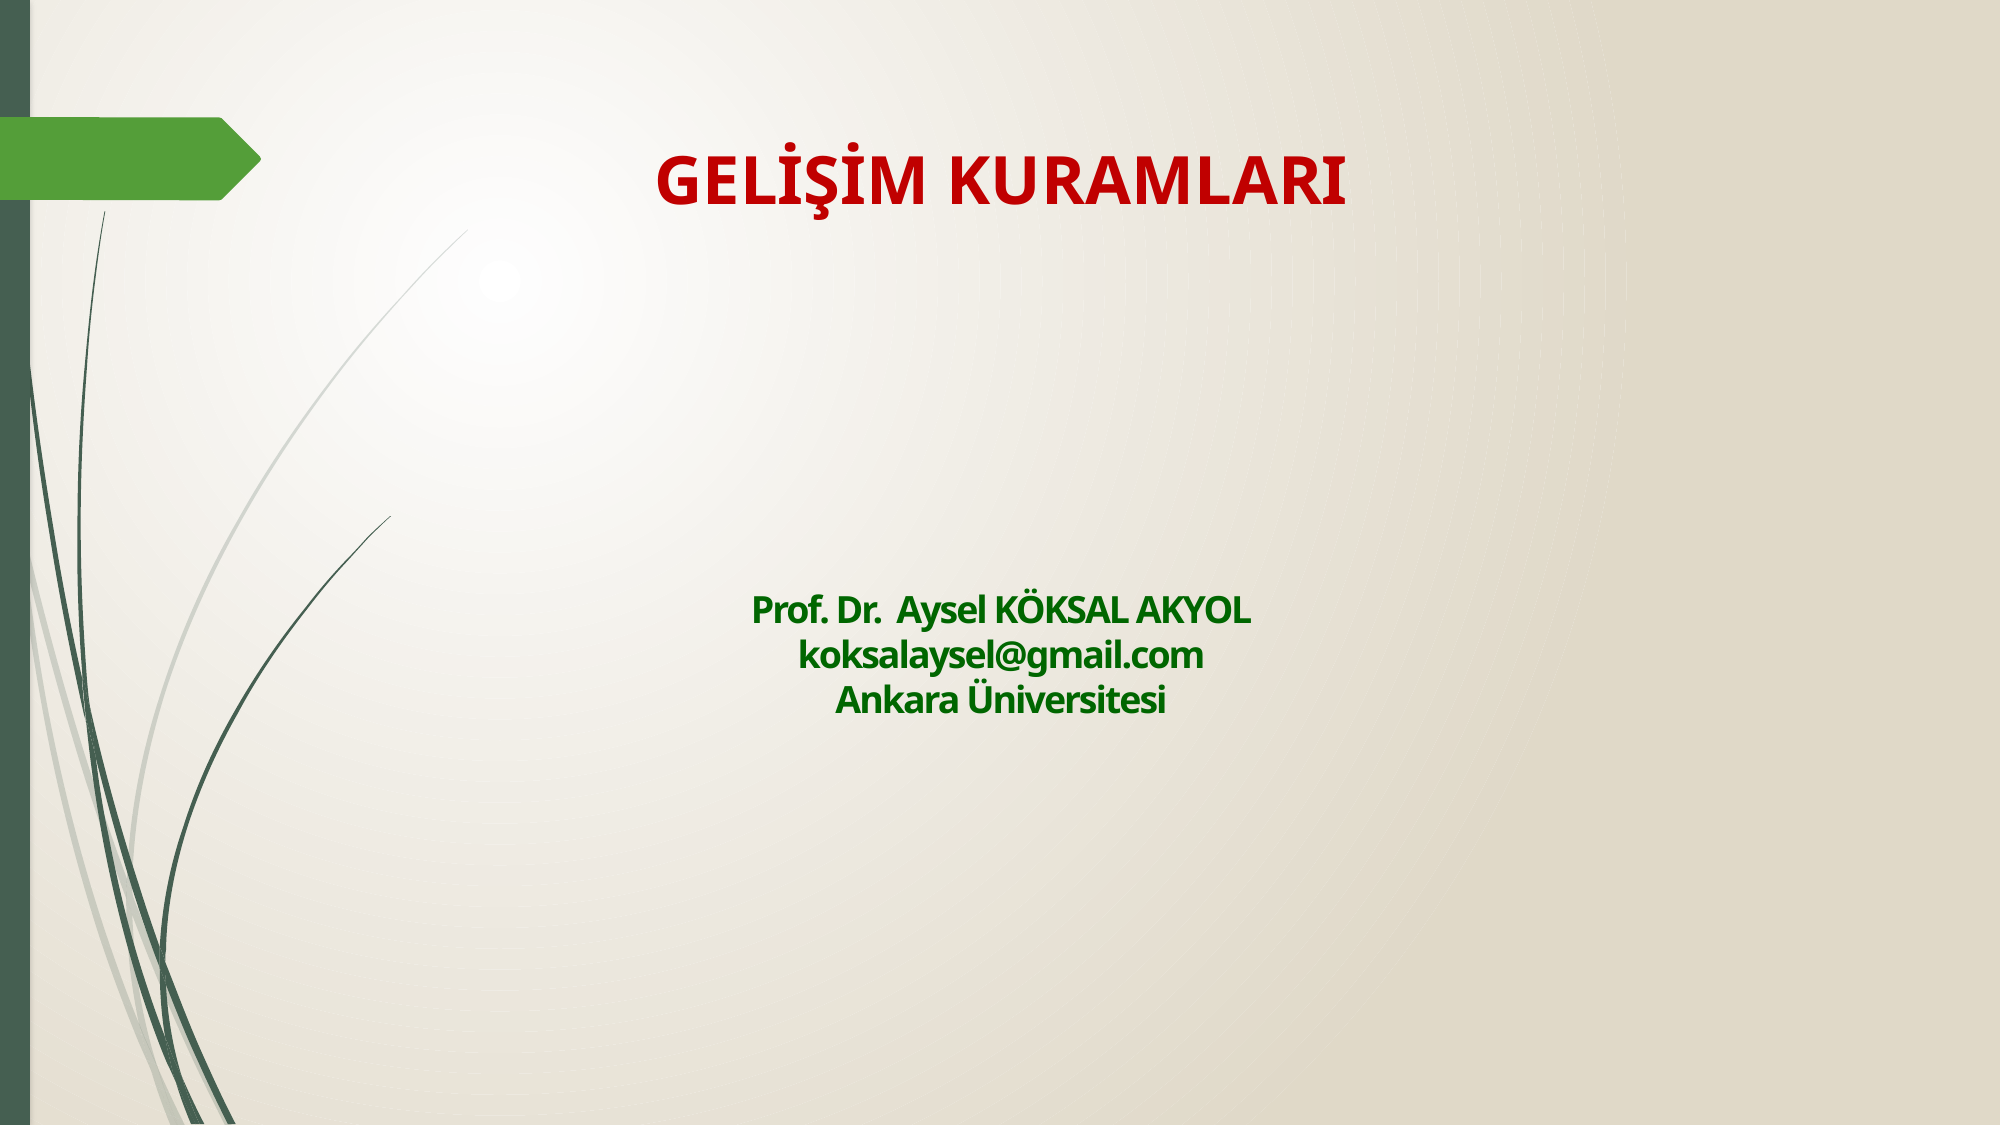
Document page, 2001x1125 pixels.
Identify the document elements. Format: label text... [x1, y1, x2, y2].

text_box Prof. Dr. Aysel KÖKSAL AKYOL koksalaysel@gmail.com Ankara Üniversitesi [326, 491, 1677, 729]
title GELİŞİM KURAMLARI [326, 90, 1677, 290]
